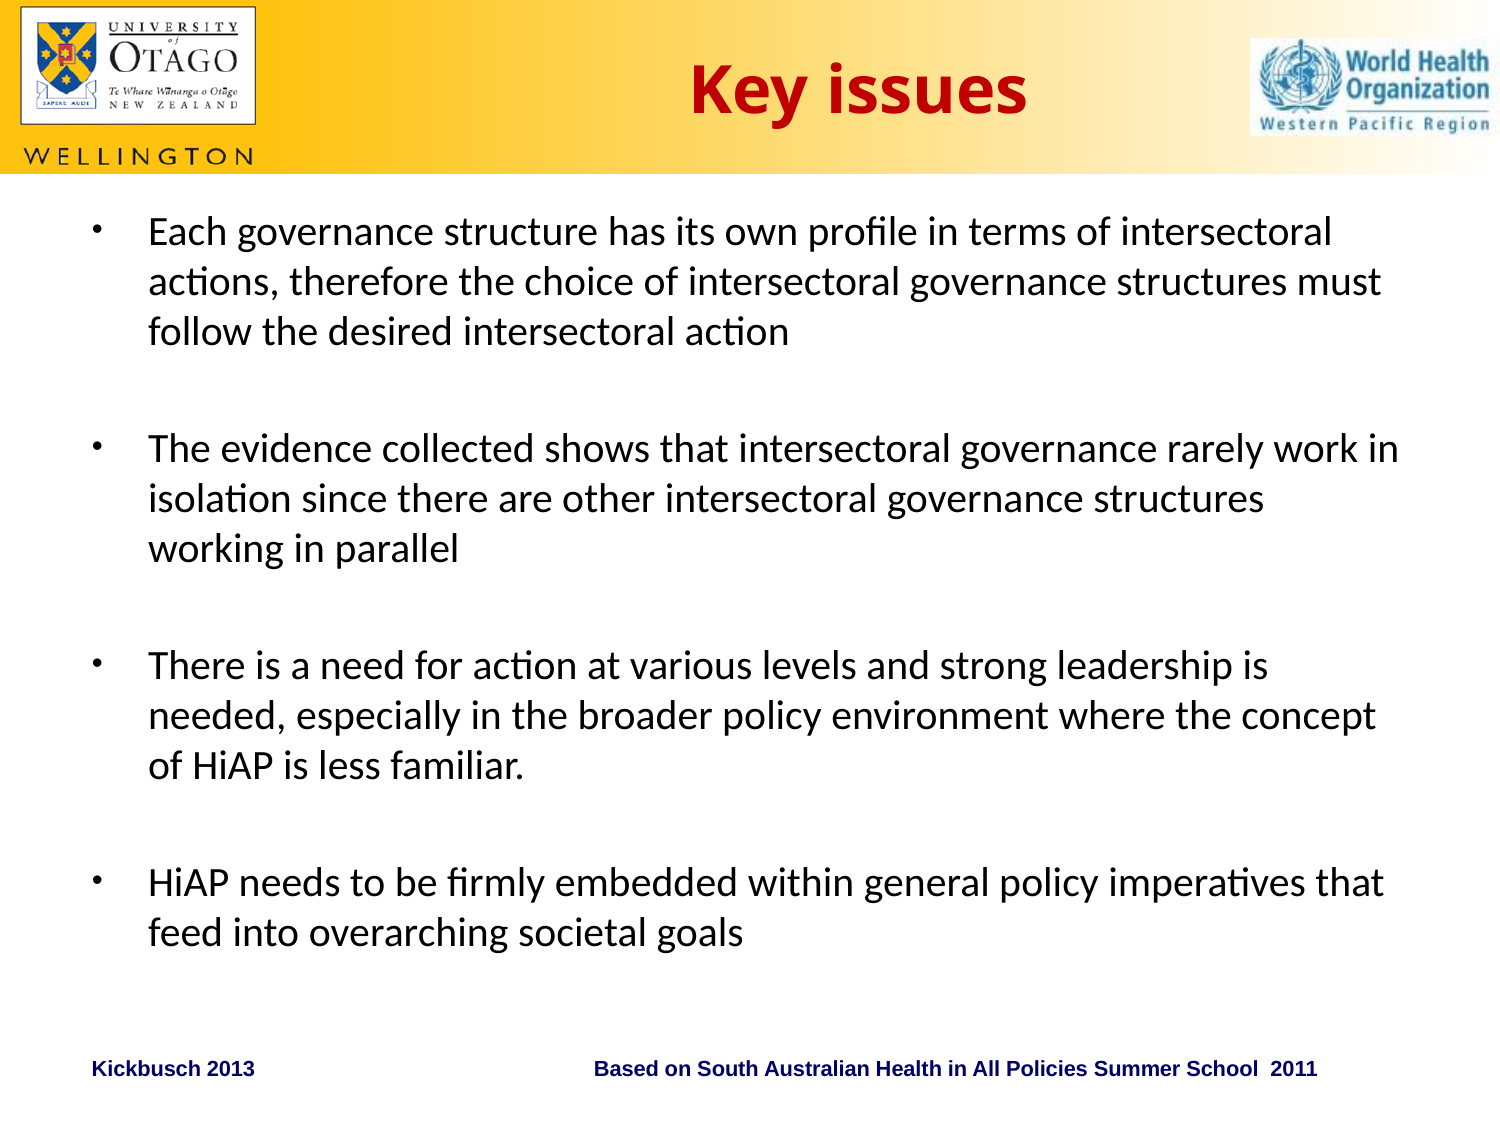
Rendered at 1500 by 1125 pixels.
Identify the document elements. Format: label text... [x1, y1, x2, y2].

text_box Based on South Australian Health in All Policies Summer School 2011 [579, 1046, 1371, 1088]
picture [1403, 38, 1500, 136]
list Each governance structure has its own profile in terms of intersectoral actions, therefore the choice of intersectoral governance structures must follow the desired intersectoral action The evidence collected shows that intersectoral governance rarely work in isolation since there are other intersectoral governance structures working in parallel There is a need for action at various levels and strong leadership is needed, especially in the broader policy environment where the concept of HiAP is less familiar. HiAP needs to be firmly embedded within general policy imperatives that feed into overarching societal goals [76, 196, 1424, 1048]
title Key issues [315, 8, 1403, 166]
text_box Kickbusch 2013 [76, 1046, 491, 1088]
picture [0, 0, 266, 174]
